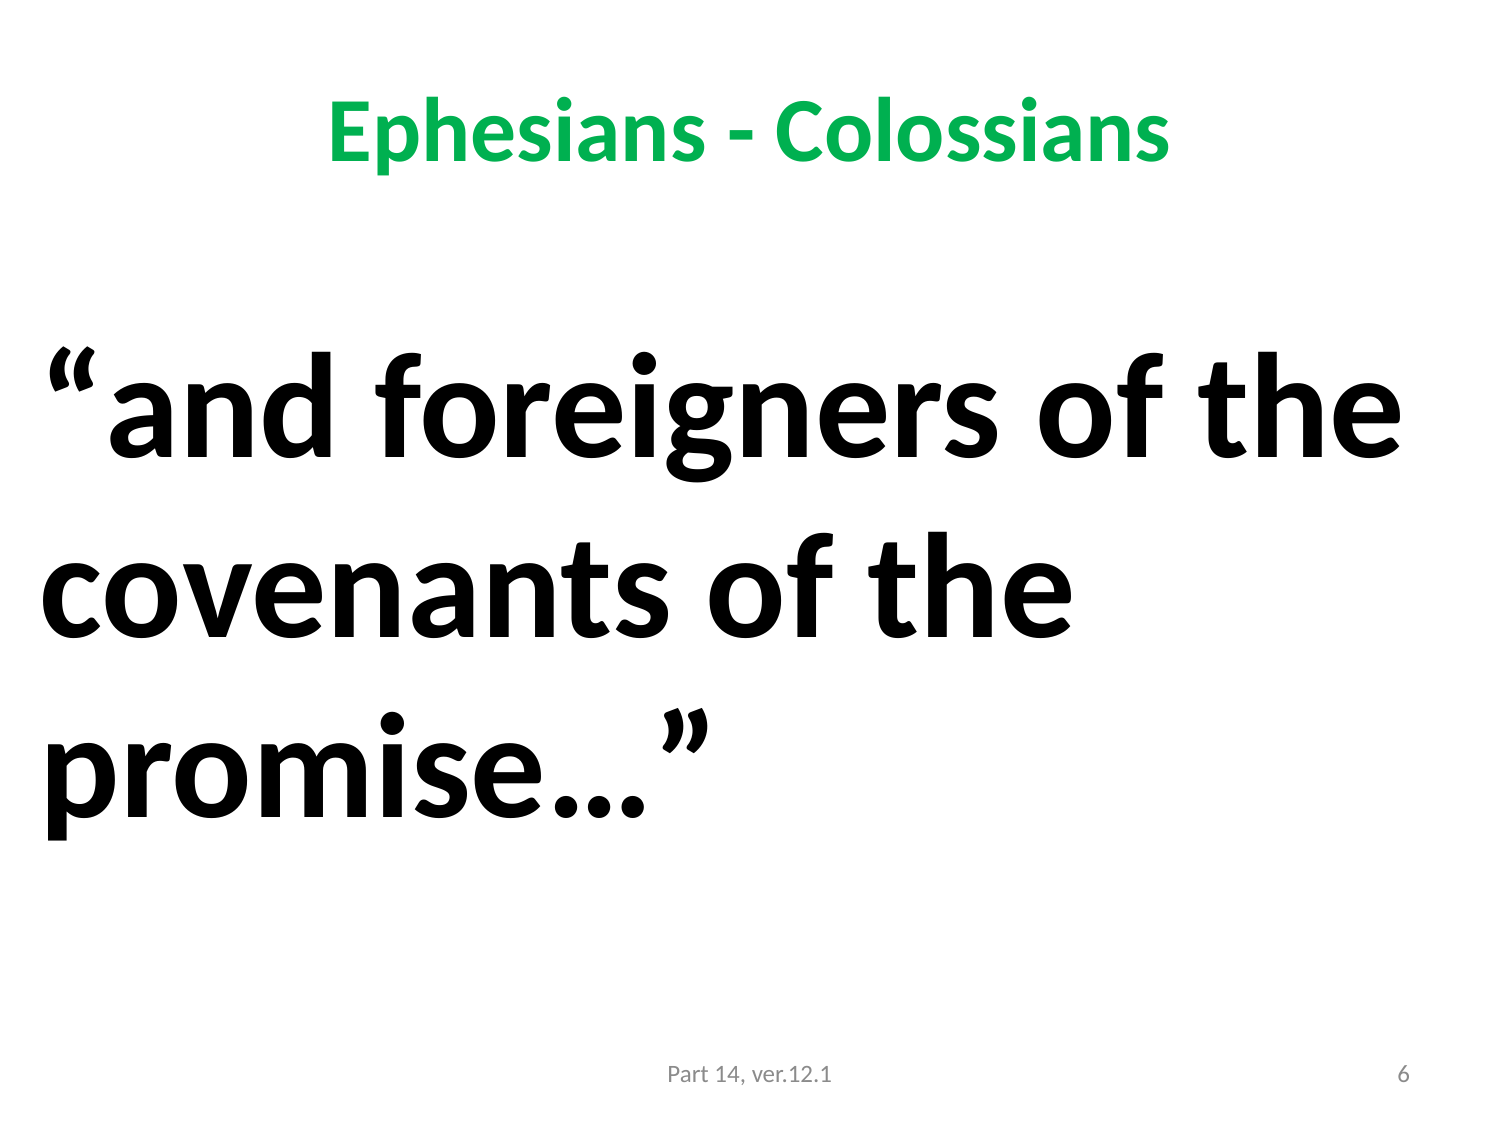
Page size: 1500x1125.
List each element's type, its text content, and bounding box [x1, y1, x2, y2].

slide_number 6 [1074, 1042, 1425, 1103]
title Ephesians - Colossians [112, 62, 1388, 188]
subtitle “and foreigners of the covenants of the promise…” [24, 299, 1463, 938]
footer Part 14, ver.12.1 [512, 1042, 988, 1103]
